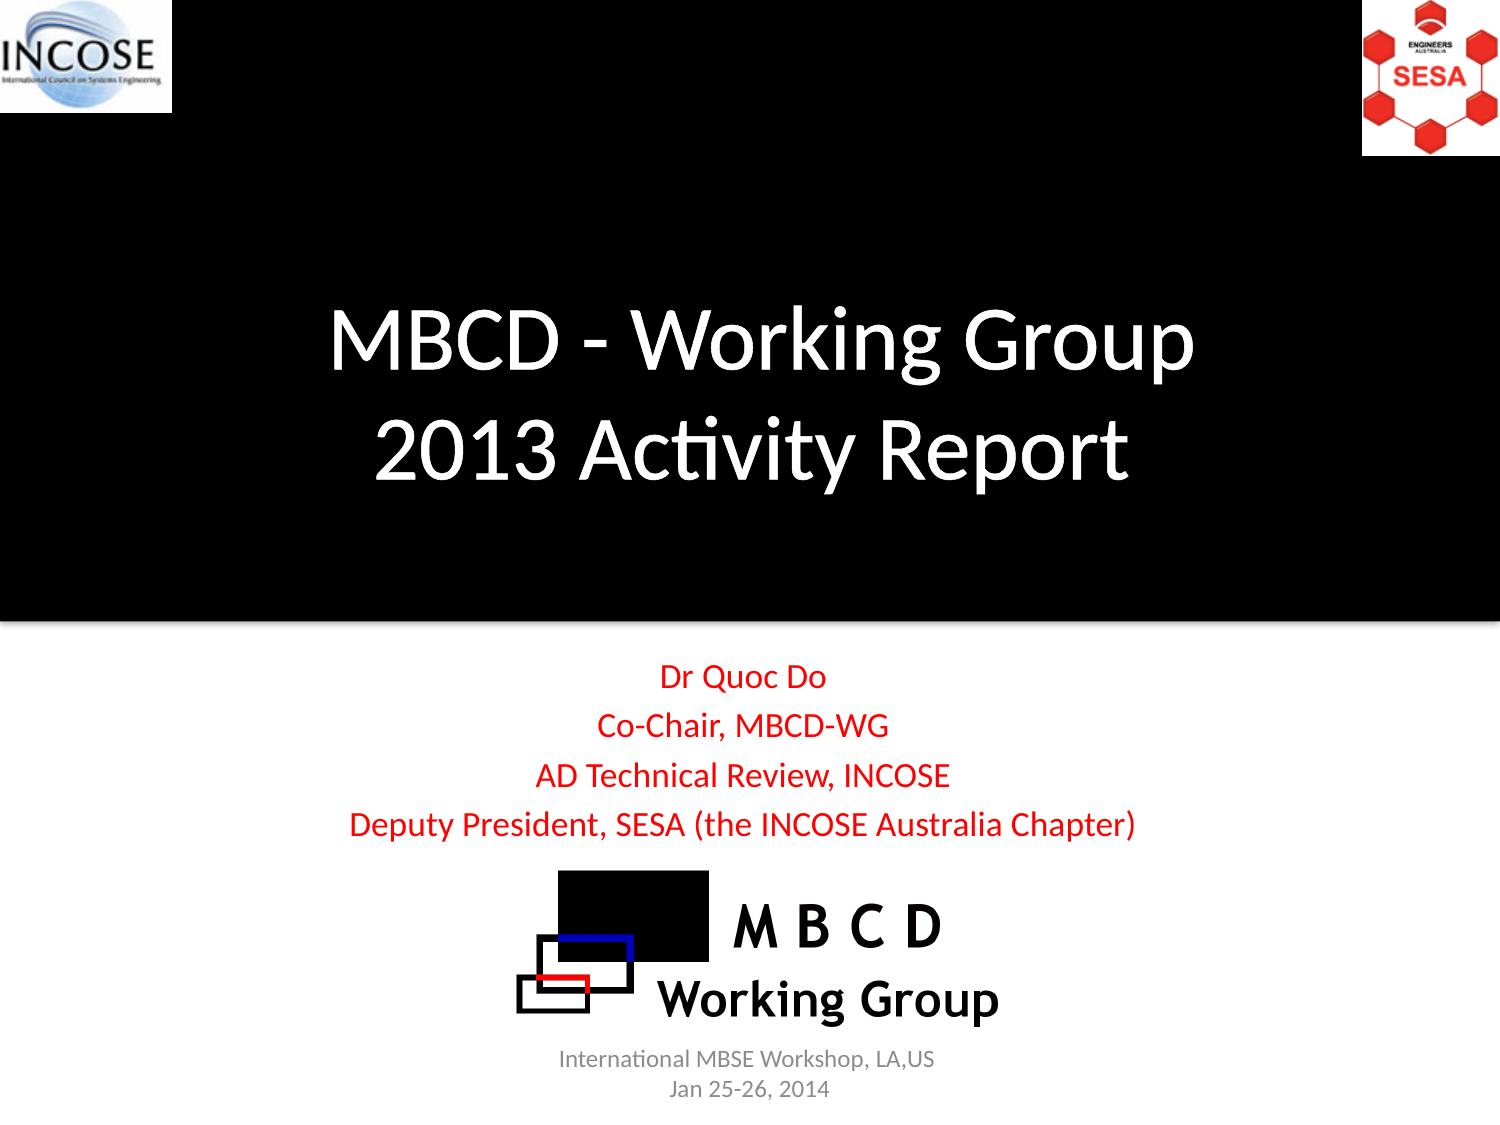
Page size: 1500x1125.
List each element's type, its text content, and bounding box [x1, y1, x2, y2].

title MBCD - Working Group 2013 Activity Report [124, 267, 1400, 509]
picture [1362, 0, 1500, 156]
subtitle Dr Quoc Do Co-Chair, MBCD-WG AD Technical Review, INCOSE Deputy President, SESA (the INCOSE Australia Chapter) [218, 645, 1269, 854]
footer International MBSE Workshop, LA,US Jan 25-26, 2014 [512, 1042, 988, 1103]
picture [492, 857, 999, 1052]
picture [0, 0, 172, 113]
